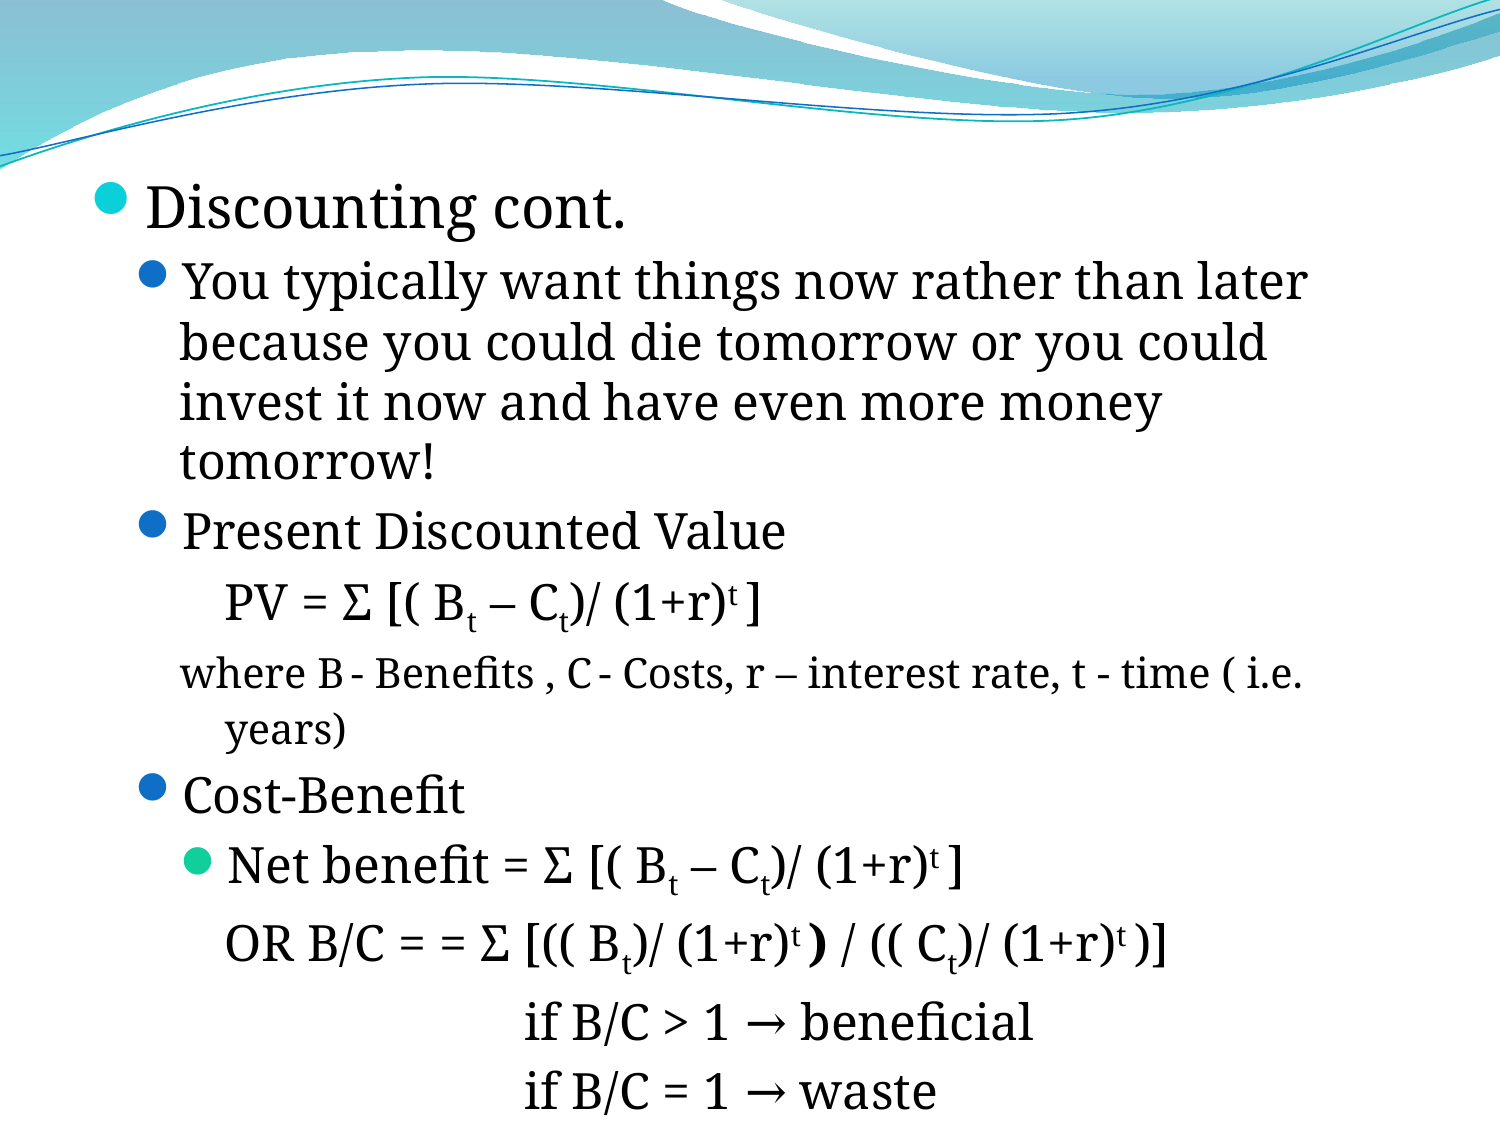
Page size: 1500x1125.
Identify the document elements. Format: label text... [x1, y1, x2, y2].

list Discounting cont. You typically want things now rather than later because you could die tomorrow or you could invest it now and have even more money tomorrow! Present Discounted Value PV = Σ [( Bt – Ct)/ (1+r)t ] where B - Benefits , C - Costs, r – interest rate, t - time ( i.e. years) Cost-Benefit Net benefit = Σ [( Bt – Ct)/ (1+r)t ] OR B/C = = Σ [(( Bt)/ (1+r)t ) / (( Ct)/ (1+r)t )] if B/C > 1 → beneficial if B/C = 1 → waste [75, 162, 1425, 1038]
